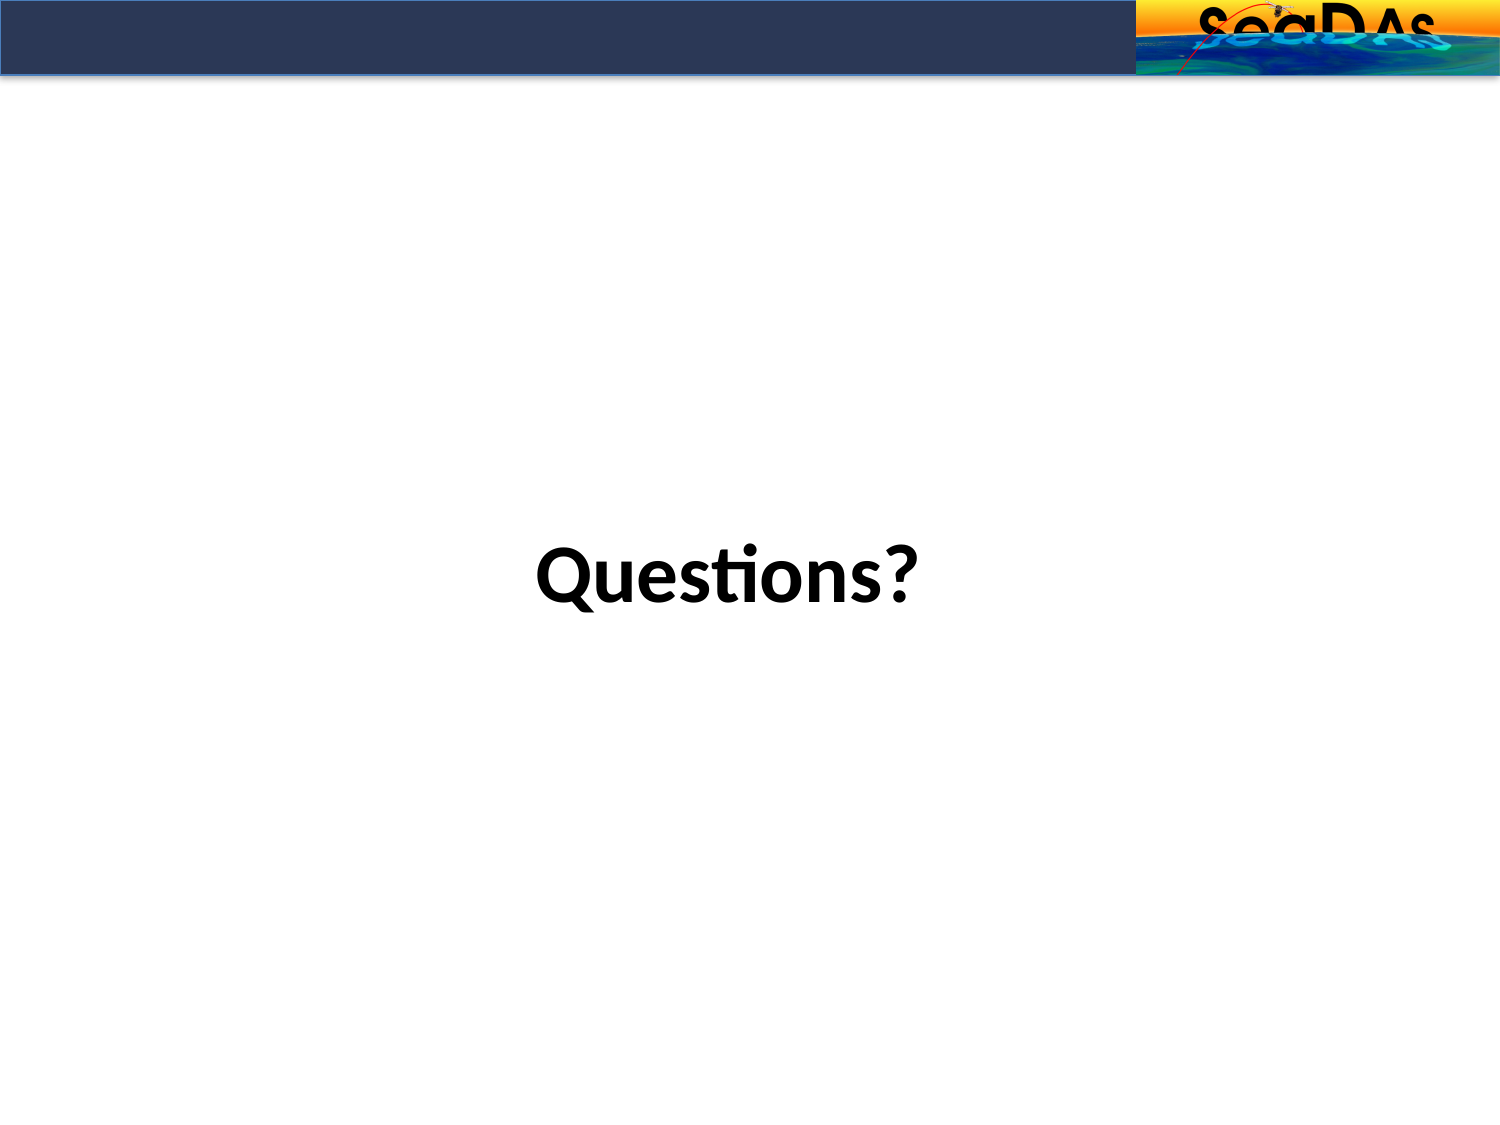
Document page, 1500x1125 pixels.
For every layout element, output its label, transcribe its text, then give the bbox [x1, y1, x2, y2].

picture [1136, 0, 1500, 75]
text_box Questions? [520, 512, 937, 627]
picture [1189, 70, 1237, 75]
